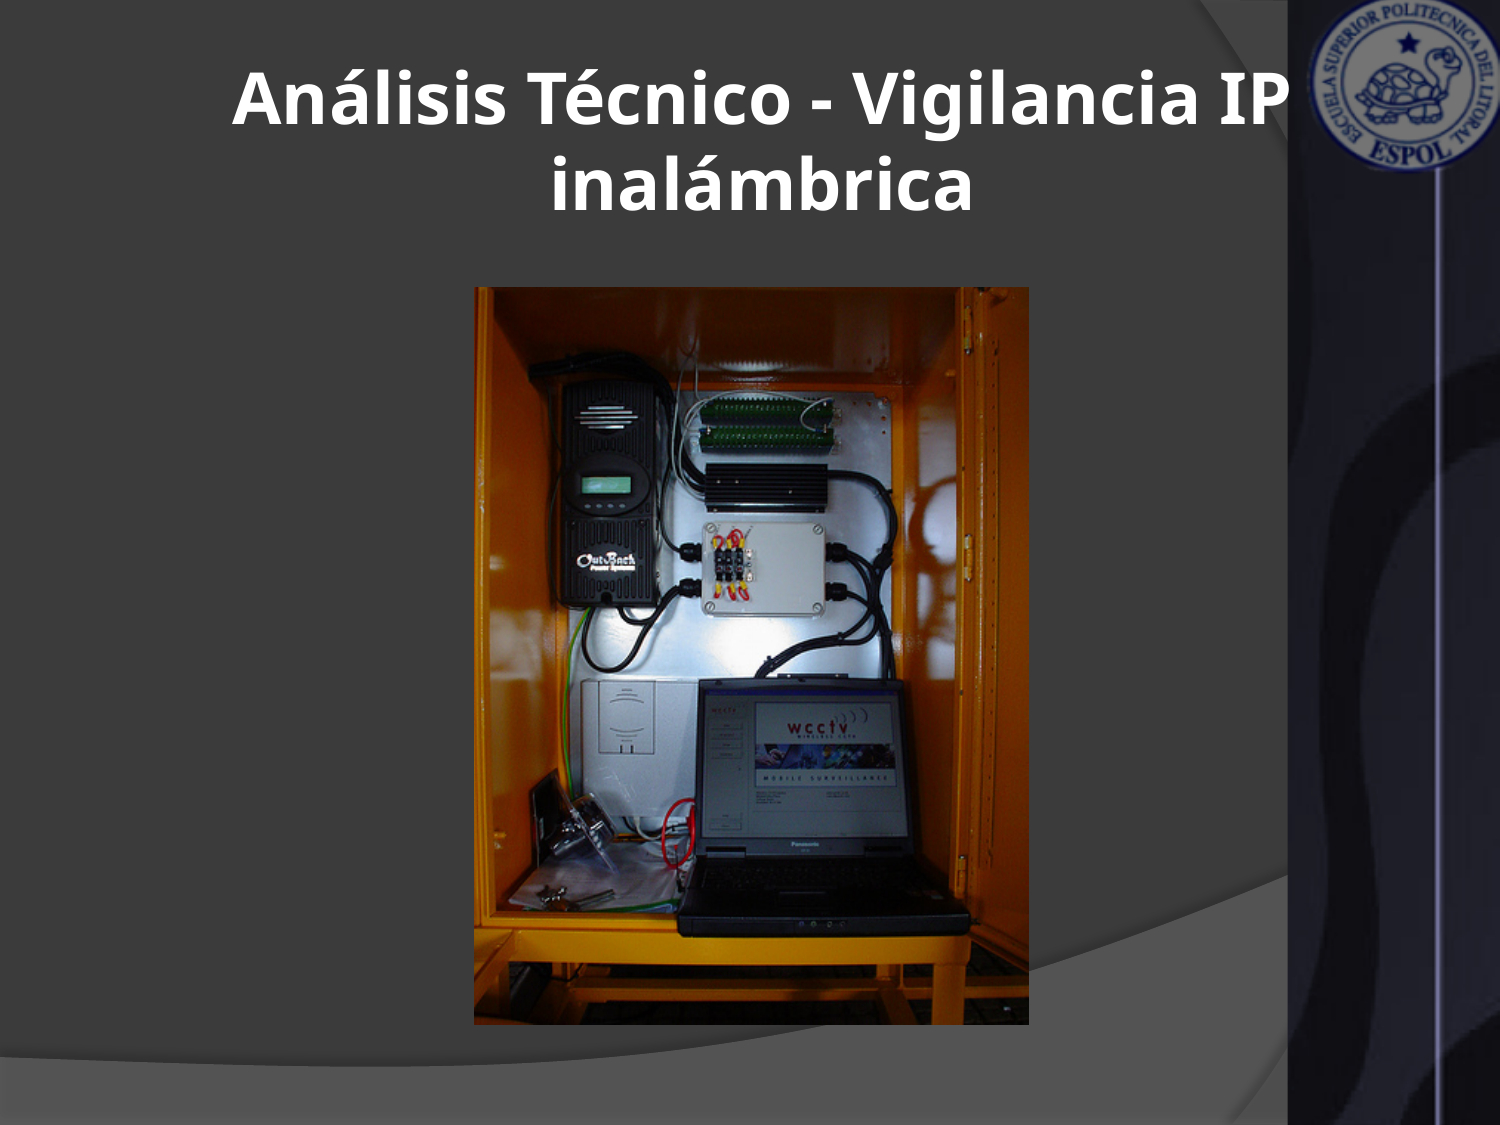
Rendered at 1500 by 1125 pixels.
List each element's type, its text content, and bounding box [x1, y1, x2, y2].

picture [474, 287, 1029, 1026]
title Análisis Técnico - Vigilancia IP inalámbrica [150, 45, 1279, 233]
picture [1287, 0, 1500, 1125]
